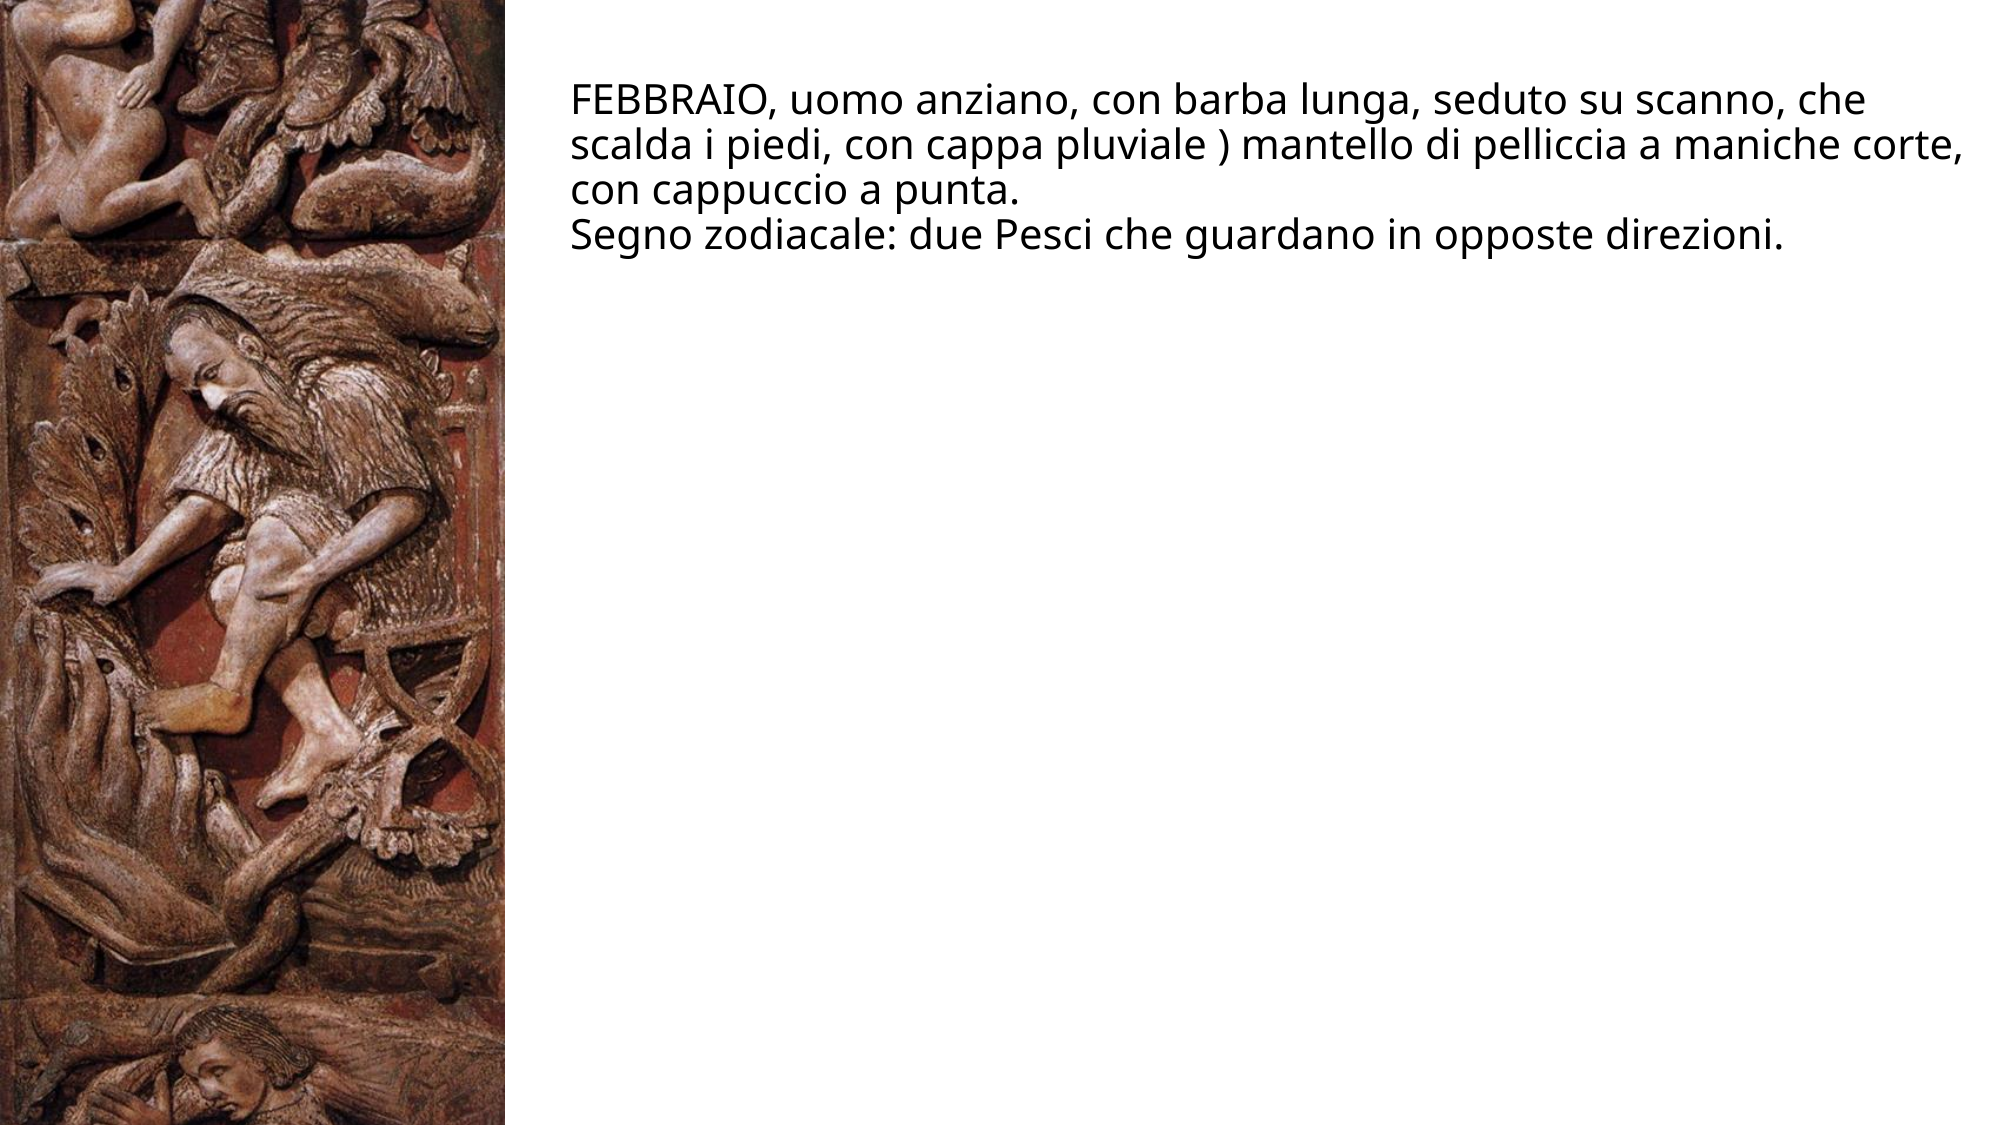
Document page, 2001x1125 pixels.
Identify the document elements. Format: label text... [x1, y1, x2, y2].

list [0, 0, 505, 1125]
title FEBBRAIO, uomo anziano, con barba lunga, seduto su scanno, che scalda i piedi, con cappa pluviale ) mantello di pelliccia a maniche corte, con cappuccio a punta. Segno zodiacale: due Pesci che guardano in opposte direzioni. [555, 59, 2000, 278]
